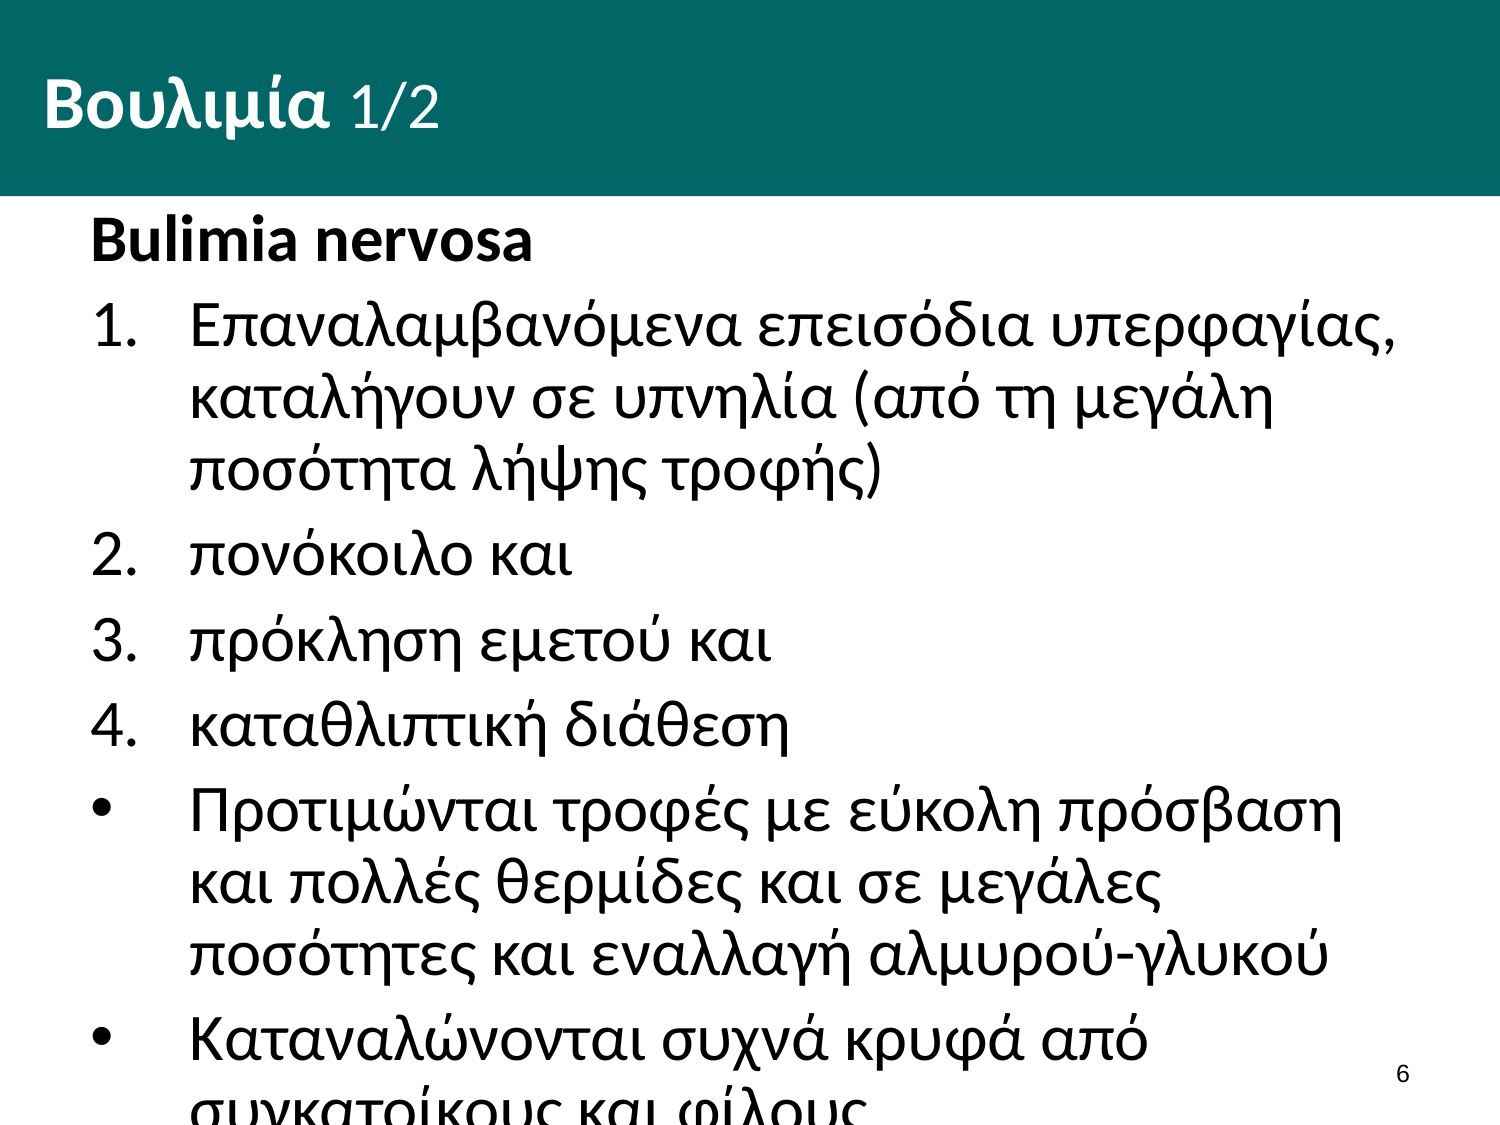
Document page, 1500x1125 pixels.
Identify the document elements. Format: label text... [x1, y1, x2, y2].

title Βουλιμία 1/2 [0, 0, 1500, 197]
list Bulimia nervosa Επαναλαμβανόμενα επεισόδια υπερφαγίας, καταλήγουν σε υπνηλία (από τη μεγάλη ποσότητα λήψης τροφής) πονόκοιλο και πρόκληση εμετού και καταθλιπτική διάθεση Προτιμώνται τροφές με εύκολη πρόσβαση και πολλές θερμίδες και σε μεγάλες ποσότητες και εναλλαγή αλμυρού-γλυκού Καταναλώνονται συχνά κρυφά από συγκατοίκους και φίλους [75, 196, 1425, 1024]
slide_number 5 [1074, 1042, 1425, 1103]
